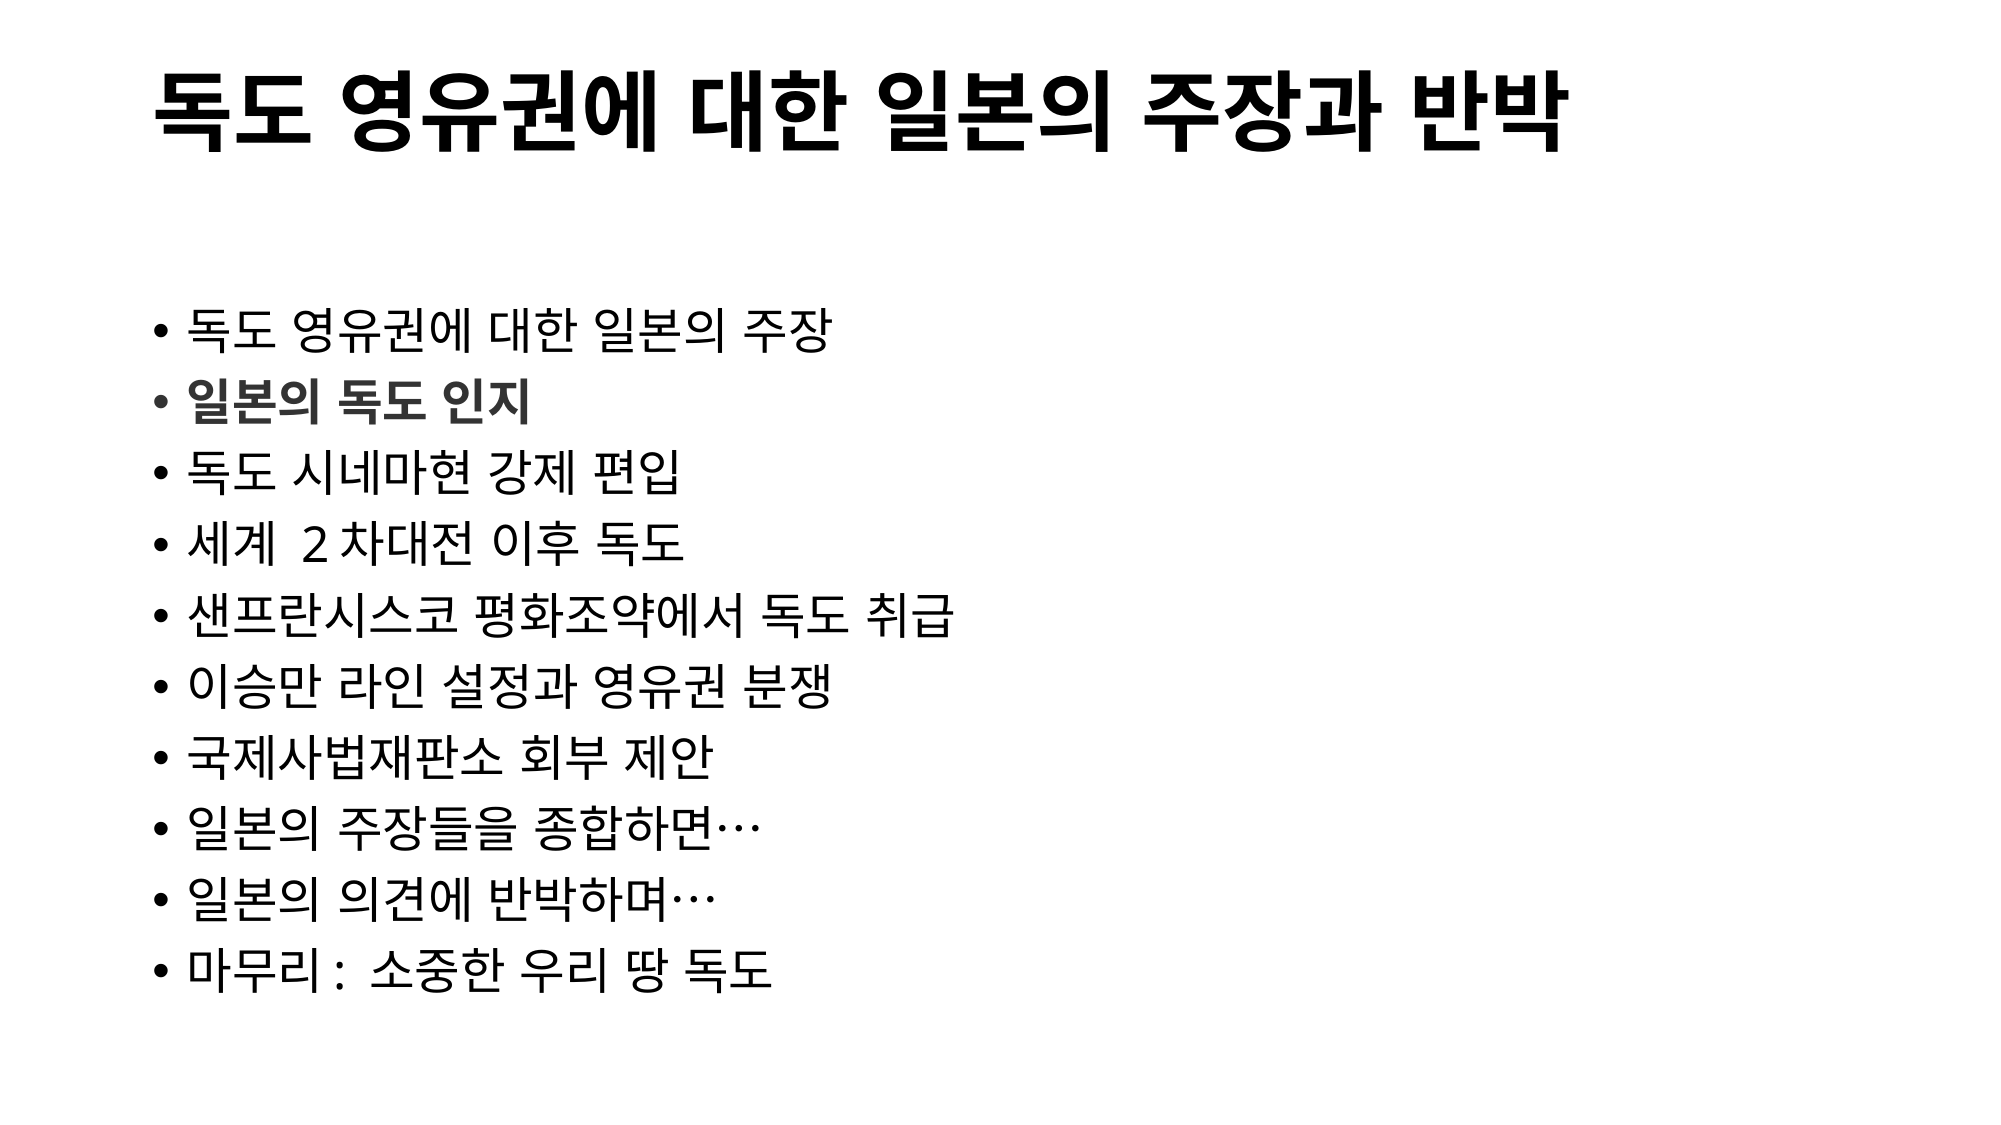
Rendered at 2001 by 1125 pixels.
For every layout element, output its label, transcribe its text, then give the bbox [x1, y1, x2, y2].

title 독도 영유권에 대한 일본의 주장과 반박 [137, 59, 1863, 278]
list 독도 영유권에 대한 일본의 주장 일본의 독도 인지 독도 시네마현 강제 편입 세계 2차대전 이후 독도 샌프란시스코 평화조약에서 독도 취급 이승만 라인 설정과 영유권 분쟁 국제사법재판소 회부 제안 일본의 주장들을 종합하면… 일본의 의견에 반박하며… 마무리: 소중한 우리 땅 독도 [137, 299, 1863, 1014]
